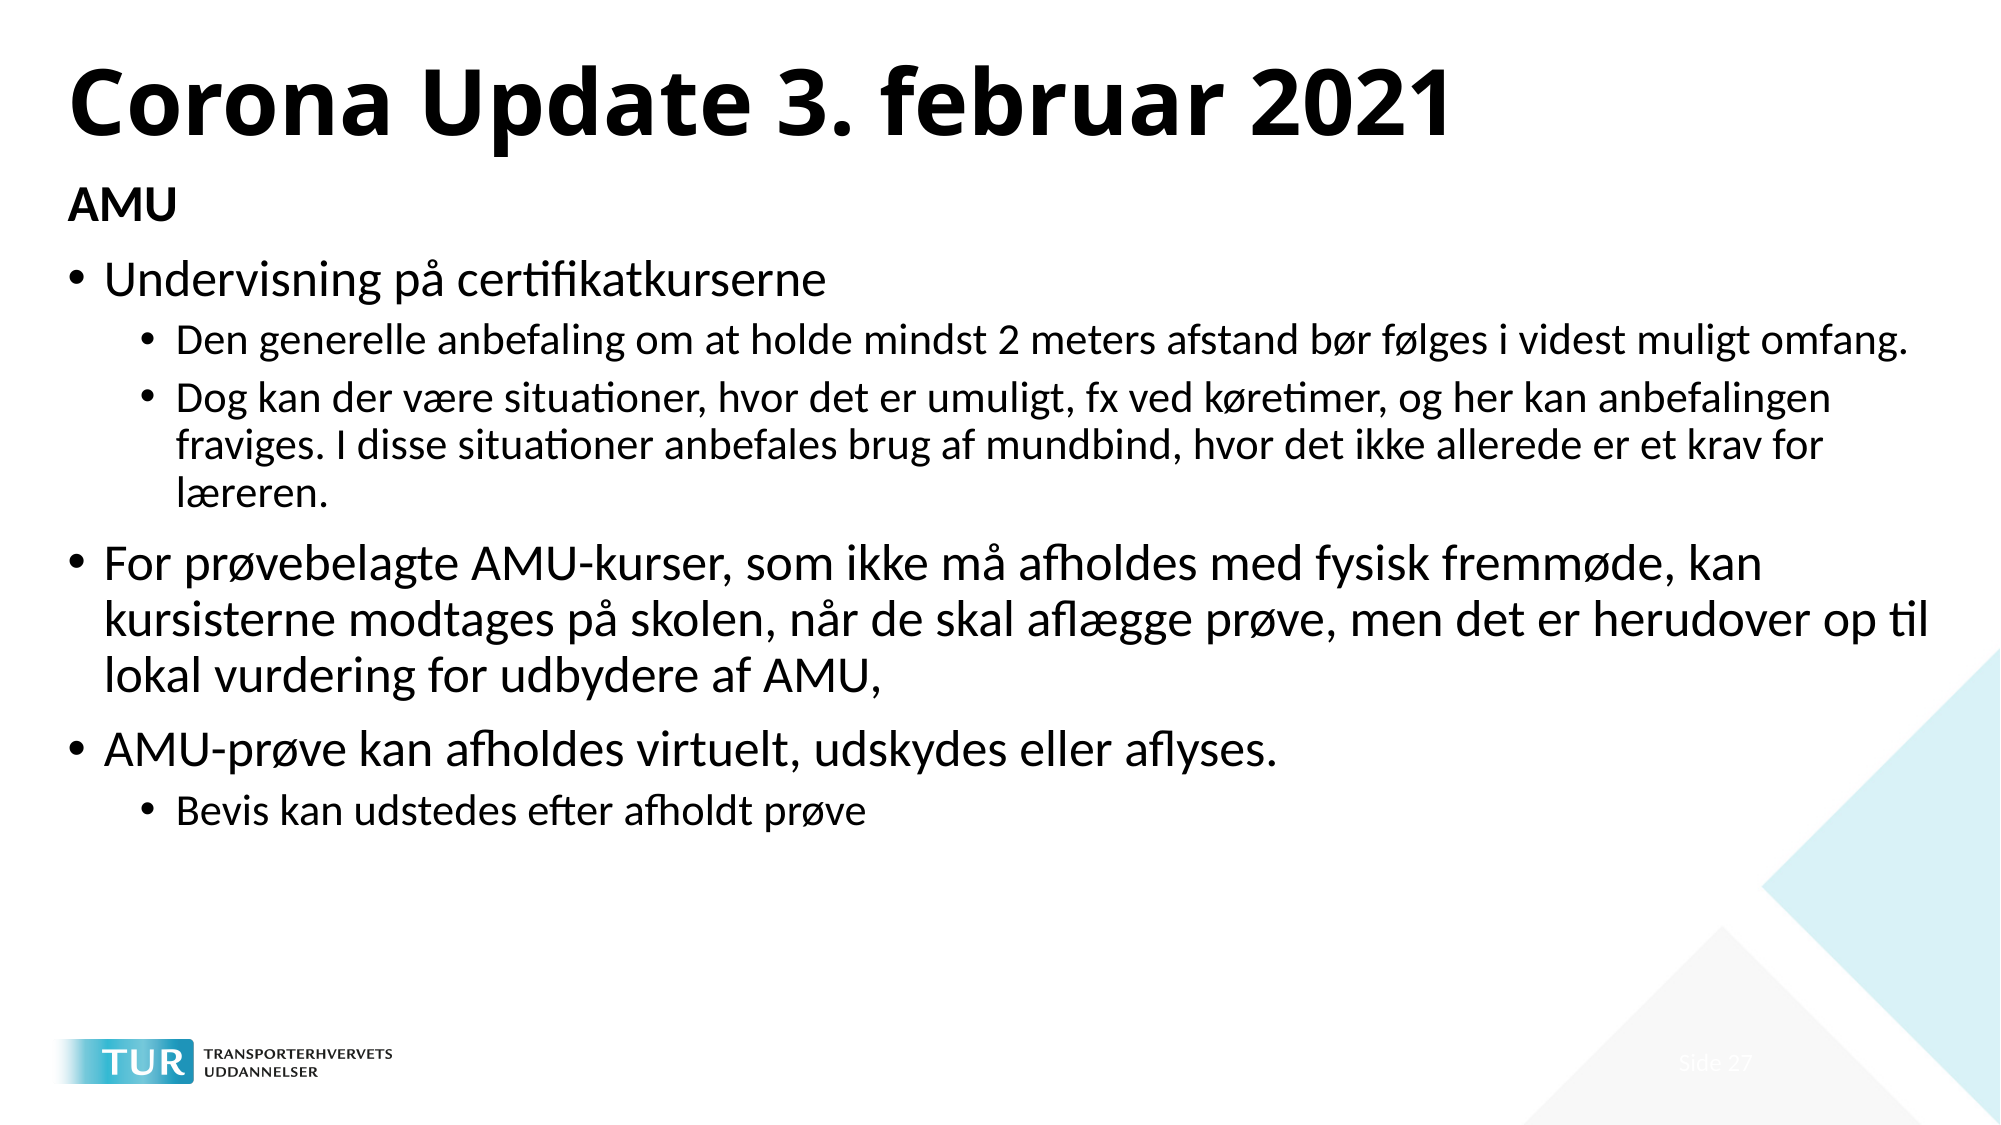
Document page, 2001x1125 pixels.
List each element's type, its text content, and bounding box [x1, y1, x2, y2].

title Corona Update 3. februar 2021 [52, 21, 1948, 169]
list AMU Undervisning på certifikatkurserne Den generelle anbefaling om at holde mindst 2 meters afstand bør følges i videst muligt omfang. Dog kan der være situationer, hvor det er umuligt, fx ved køretimer, og her kan anbefalingen fraviges. I disse situationer anbefales brug af mundbind, hvor det ikke allerede er et krav for læreren. For prøvebelagte AMU-kurser, som ikke må afholdes med fysisk fremmøde, kan kursisterne modtages på skolen, når de skal aflægge prøve, men det er herudover op til lokal vurdering for udbydere af AMU, AMU-prøve kan afholdes virtuelt, udskydes eller aflyses. Bevis kan udstedes efter afholdt prøve [52, 169, 1948, 1015]
picture [0, 0, 2000, 1125]
